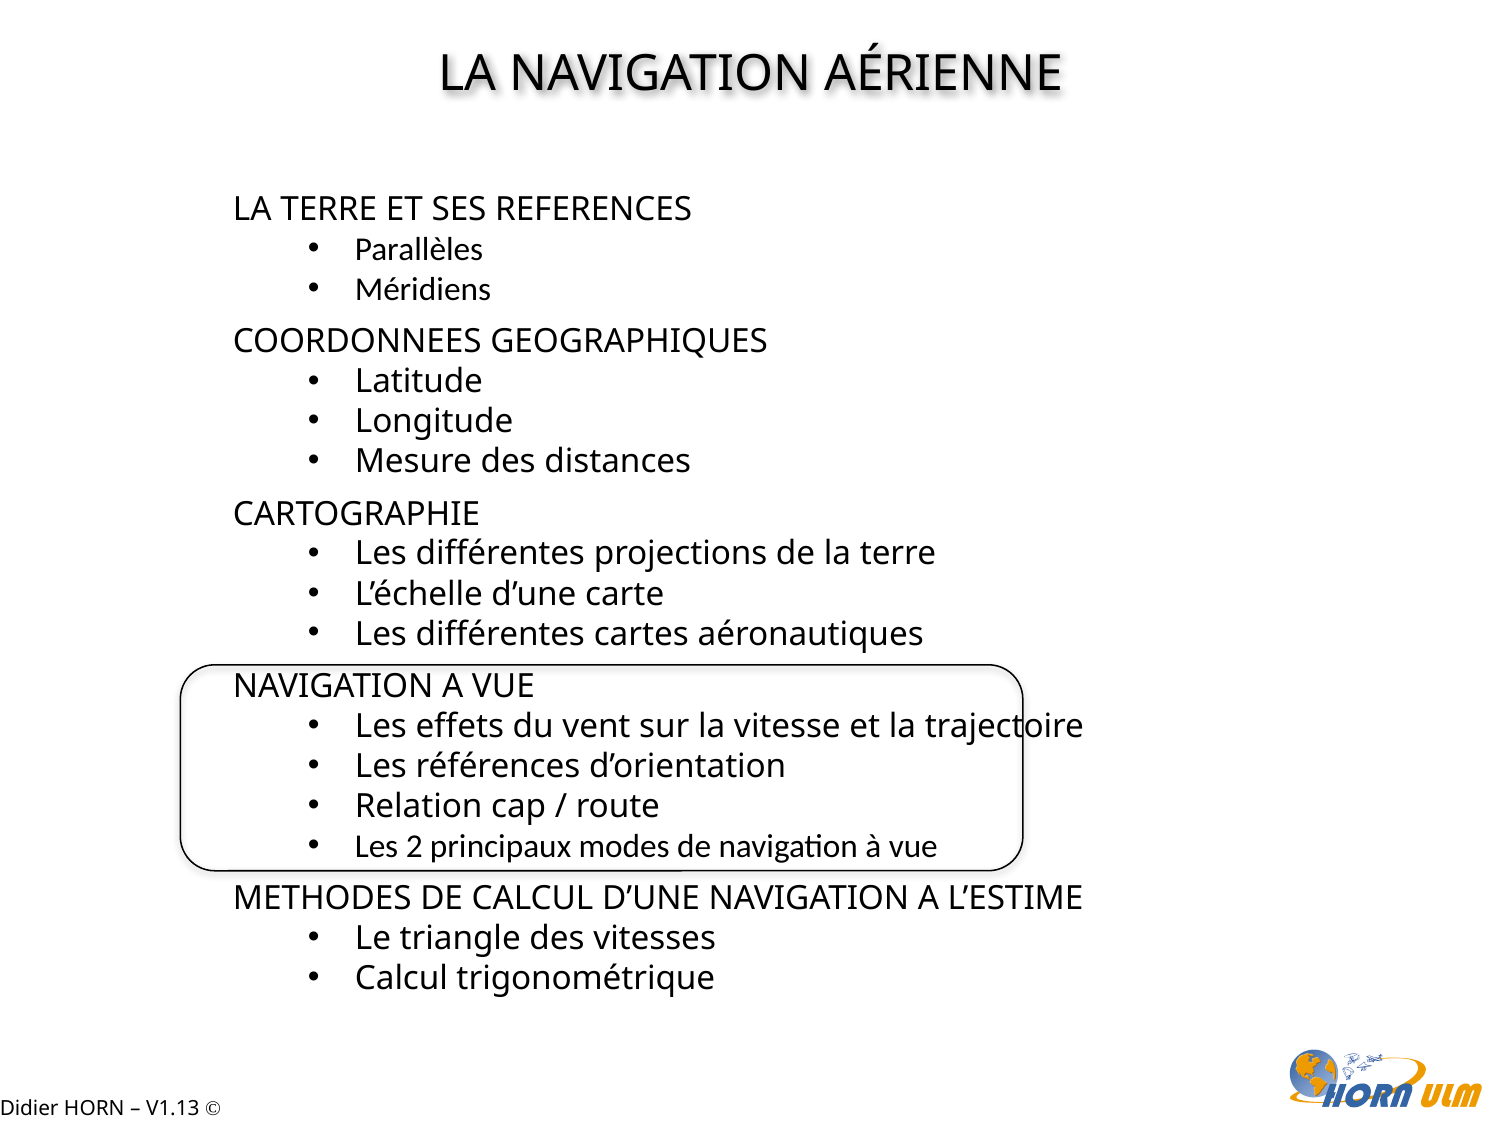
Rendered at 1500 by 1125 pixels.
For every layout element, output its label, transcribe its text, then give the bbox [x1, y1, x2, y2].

text_box LA NAVIGATION Aérienne [329, 28, 1173, 112]
text_box [179, 664, 1024, 872]
picture [1275, 1036, 1500, 1125]
text_box LA TERRE ET SES REFERENCES Parallèles Méridiens COORDONNEES GEOGRAPHIQUES Latitude Longitude Mesure des distances CARTOGRAPHIE Les différentes projections de la terre L’échelle d’une carte Les différentes cartes aéronautiques NAVIGATION A VUE Les effets du vent sur la vitesse et la trajectoire Les références d’orientation Relation cap / route Les 2 principaux modes de navigation à vue METHODES DE CALCUL D’UNE NAVIGATION A L’ESTIME Le triangle des vitesses Calcul trigonométrique [157, 162, 1342, 1003]
